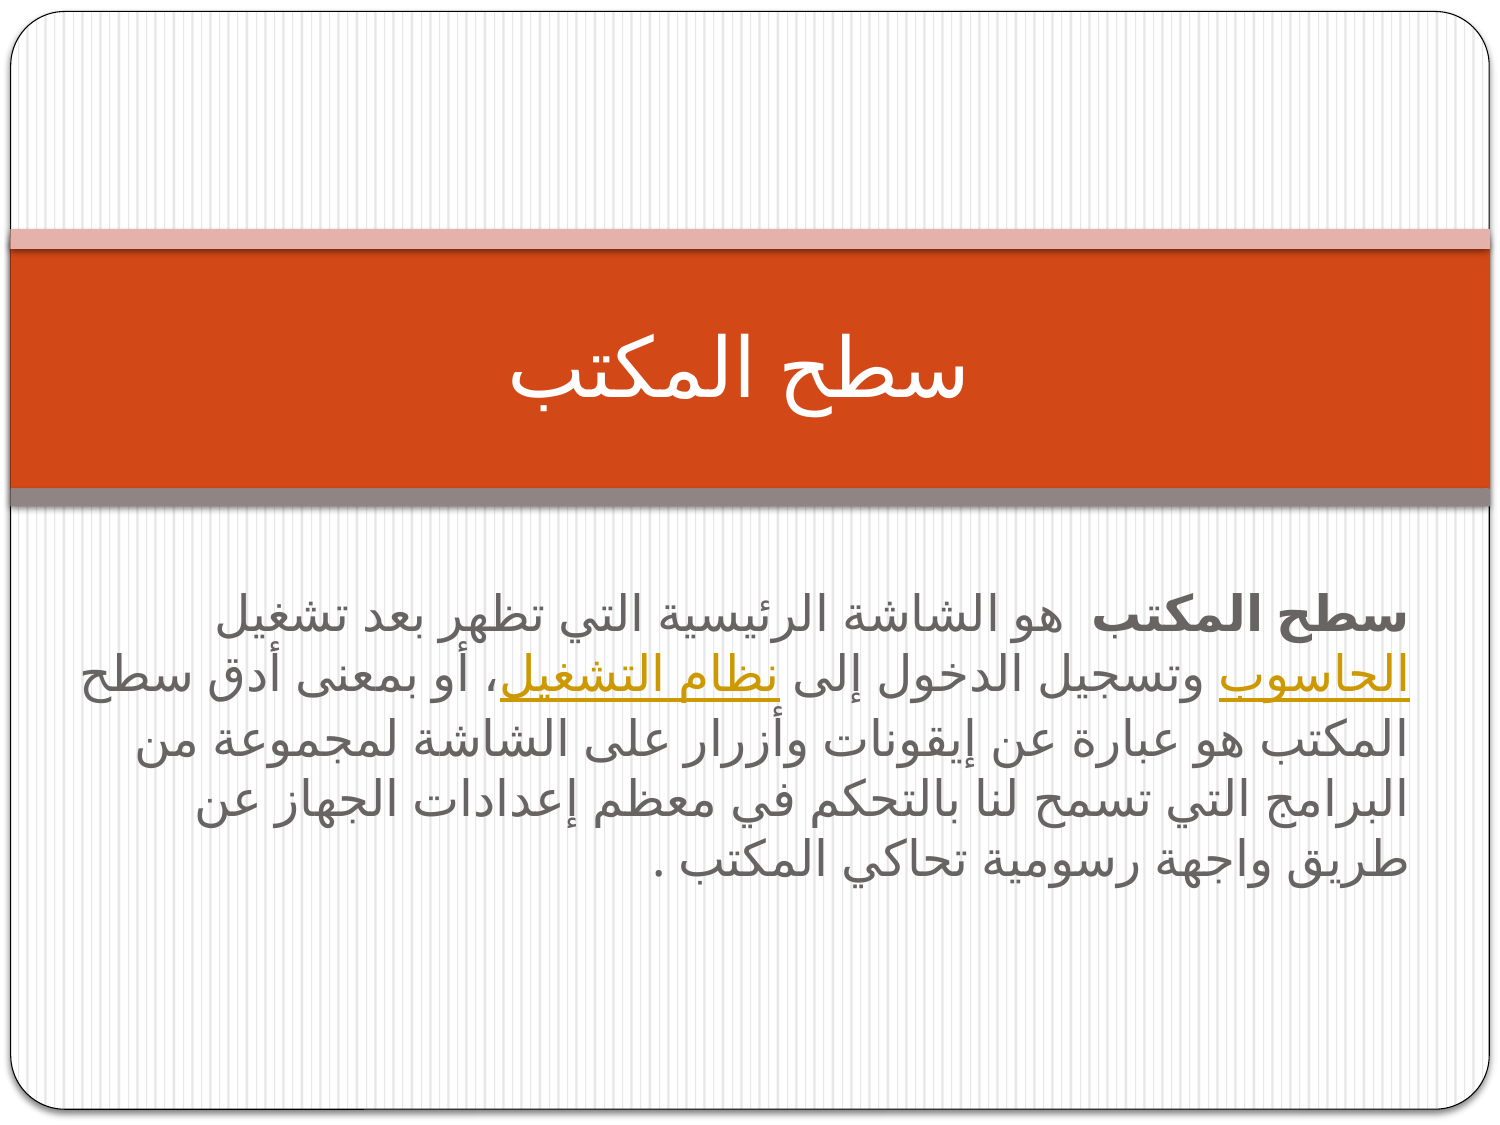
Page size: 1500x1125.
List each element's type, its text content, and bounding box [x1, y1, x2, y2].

title سطح المكتب [75, 247, 1425, 489]
text_box [25, 0, 432, 142]
subtitle سطح المكتب هو الشاشة الرئيسية التي تظهر بعد تشغيل الحاسوب وتسجيل الدخول إلى نظام التشغيل، أو بمعنى أدق سطح المكتب هو عبارة عن إيقونات وأزرار على الشاشة لمجموعة من البرامج التي تسمح لنا بالتحكم في معظم إعدادات الجهاز عن طريق واجهة رسومية تحاكي المكتب . [58, 574, 1425, 1067]
